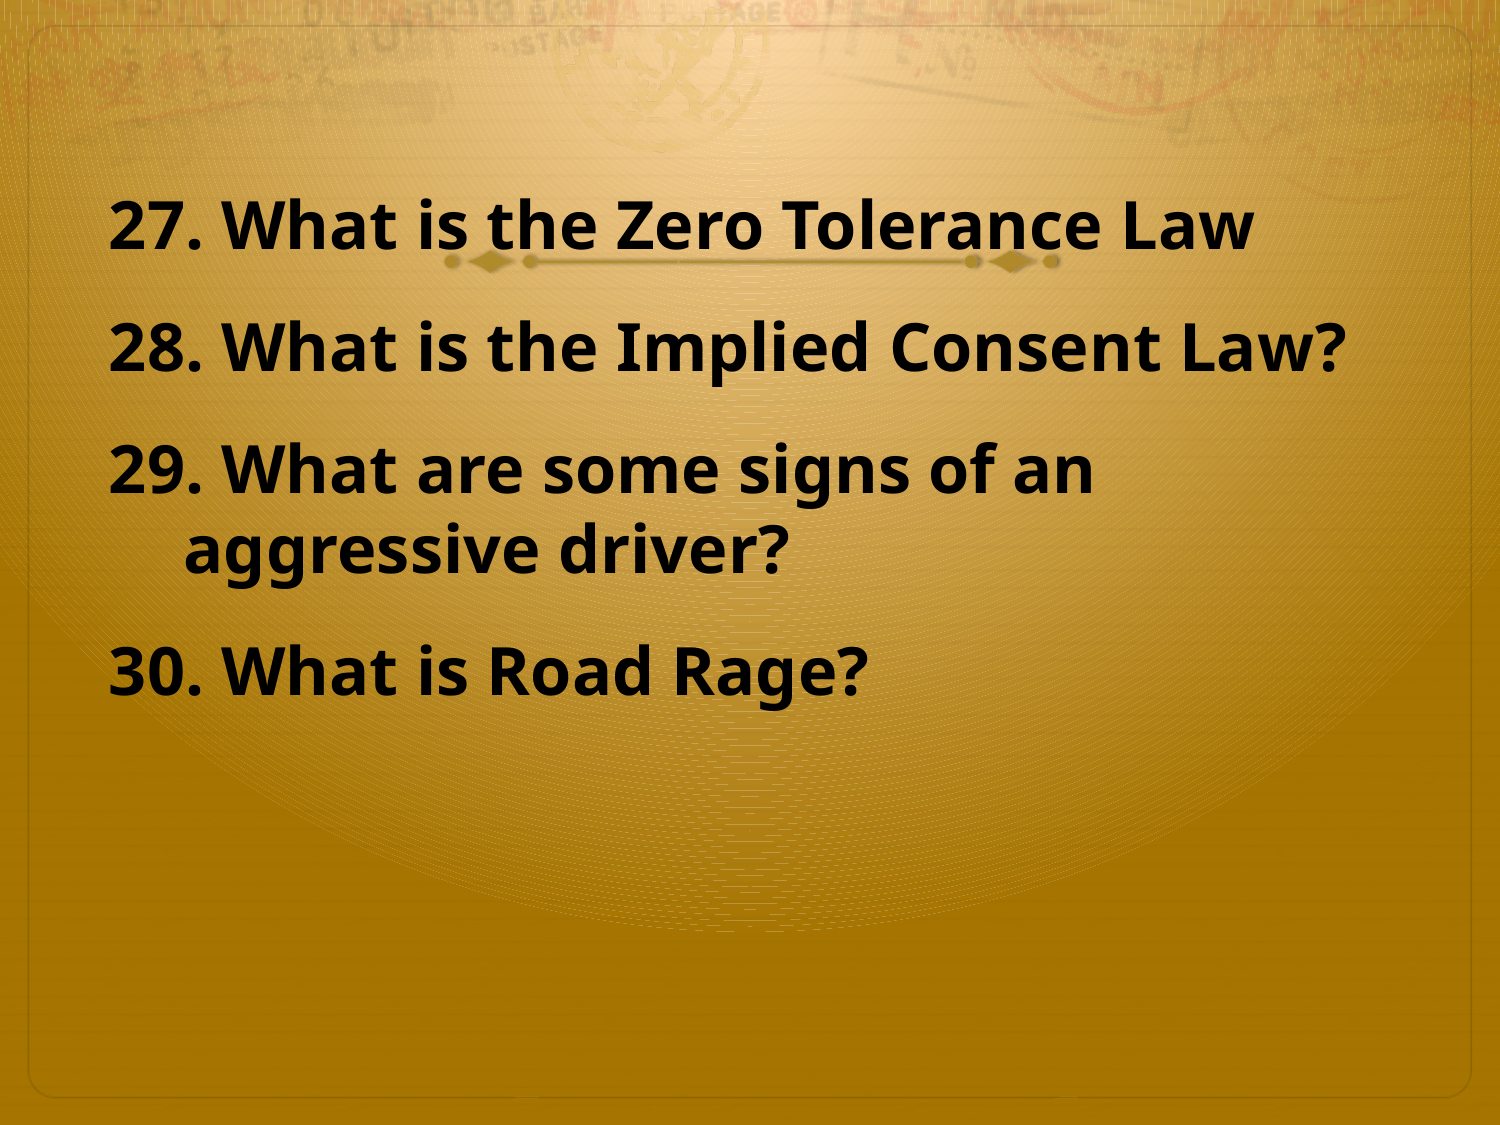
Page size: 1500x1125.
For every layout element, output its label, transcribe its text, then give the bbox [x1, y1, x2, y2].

picture [0, 0, 1500, 1125]
list 27. What is the Zero Tolerance Law 28. What is the Implied Consent Law? 29. What are some signs of an aggressive driver? 30. What is Road Rage? [93, 53, 1407, 988]
